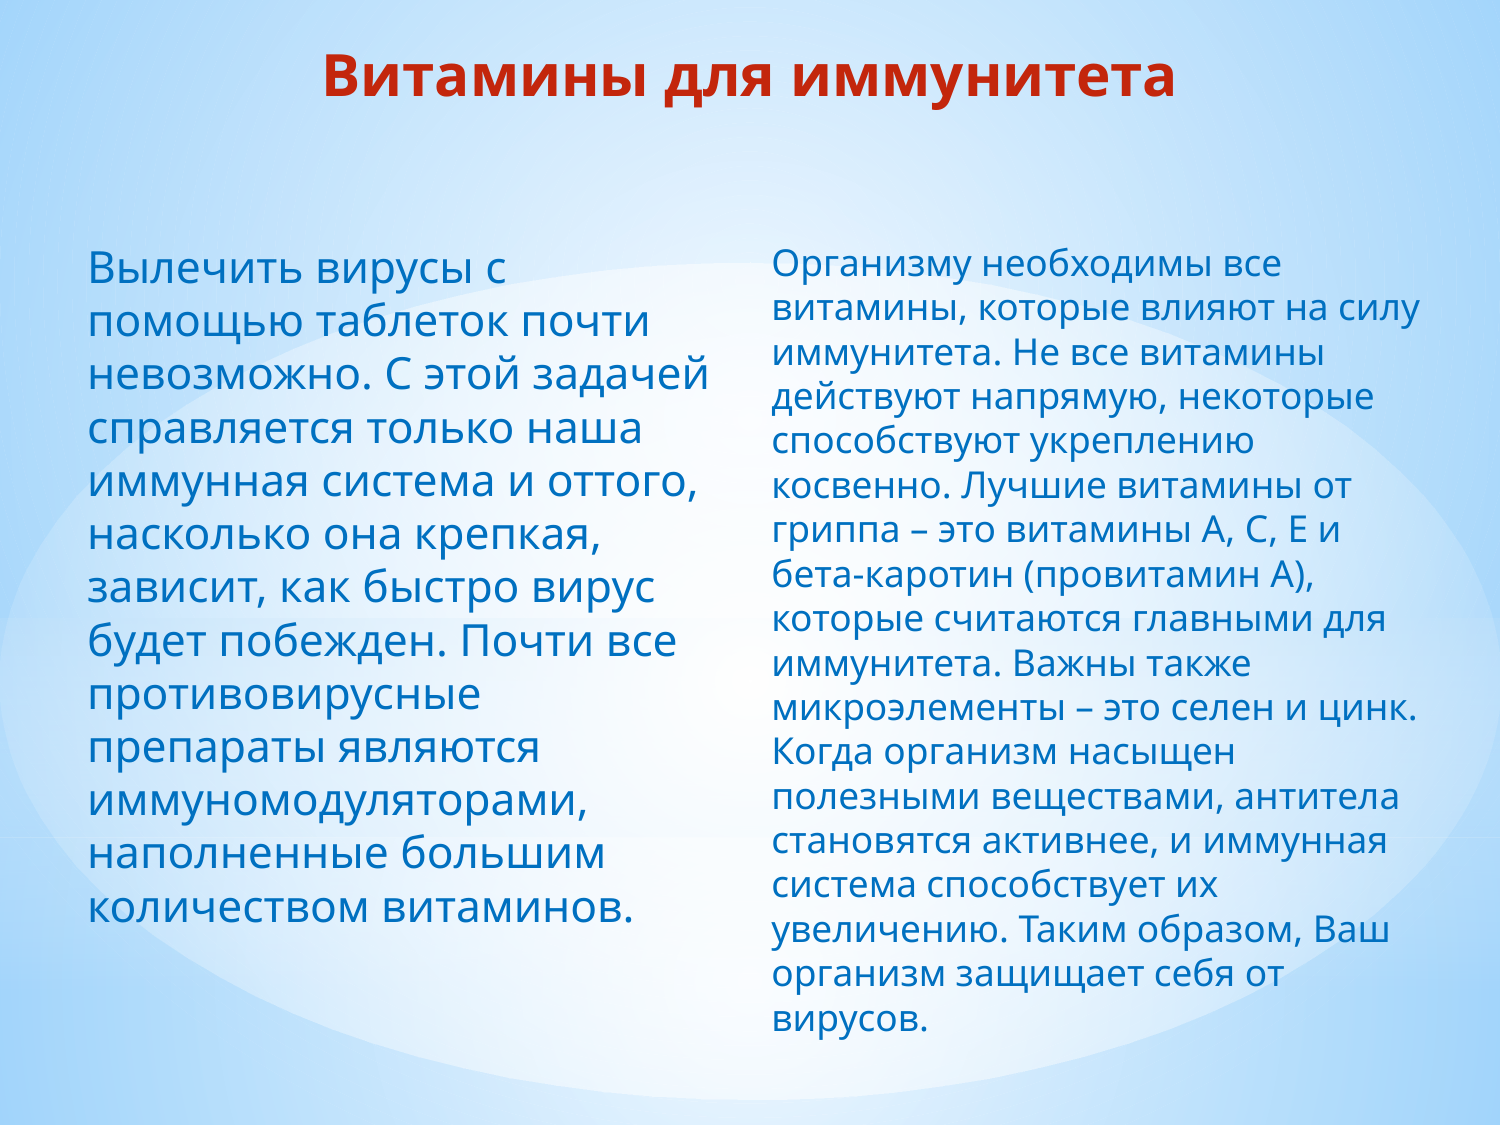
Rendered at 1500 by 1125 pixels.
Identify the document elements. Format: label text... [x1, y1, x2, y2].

list Организму необходимы все витамины, которые влияют на силу иммунитета. Не все витамины действуют напрямую, некоторые способствуют укреплению косвенно. Лучшие витамины от гриппа – это витамины A, C, E и бета-каротин (провитамин А), которые считаются главными для иммунитета. Важны также микроэлементы – это селен и цинк. Когда организм насыщен полезными веществами, антитела становятся активнее, и иммунная система способствует их увеличению. Таким образом, Ваш организм защищает себя от вирусов. [750, 231, 1447, 1059]
title Витамины для иммунитета [41, 30, 1459, 219]
list Вылечить вирусы с помощью таблеток почти невозможно. С этой задачей справляется только наша иммунная система и оттого, насколько она крепкая, зависит, как быстро вирус будет побежден. Почти все противовирусные препараты являются иммуномодуляторами, наполненные большим количеством витаминов. [64, 231, 737, 953]
